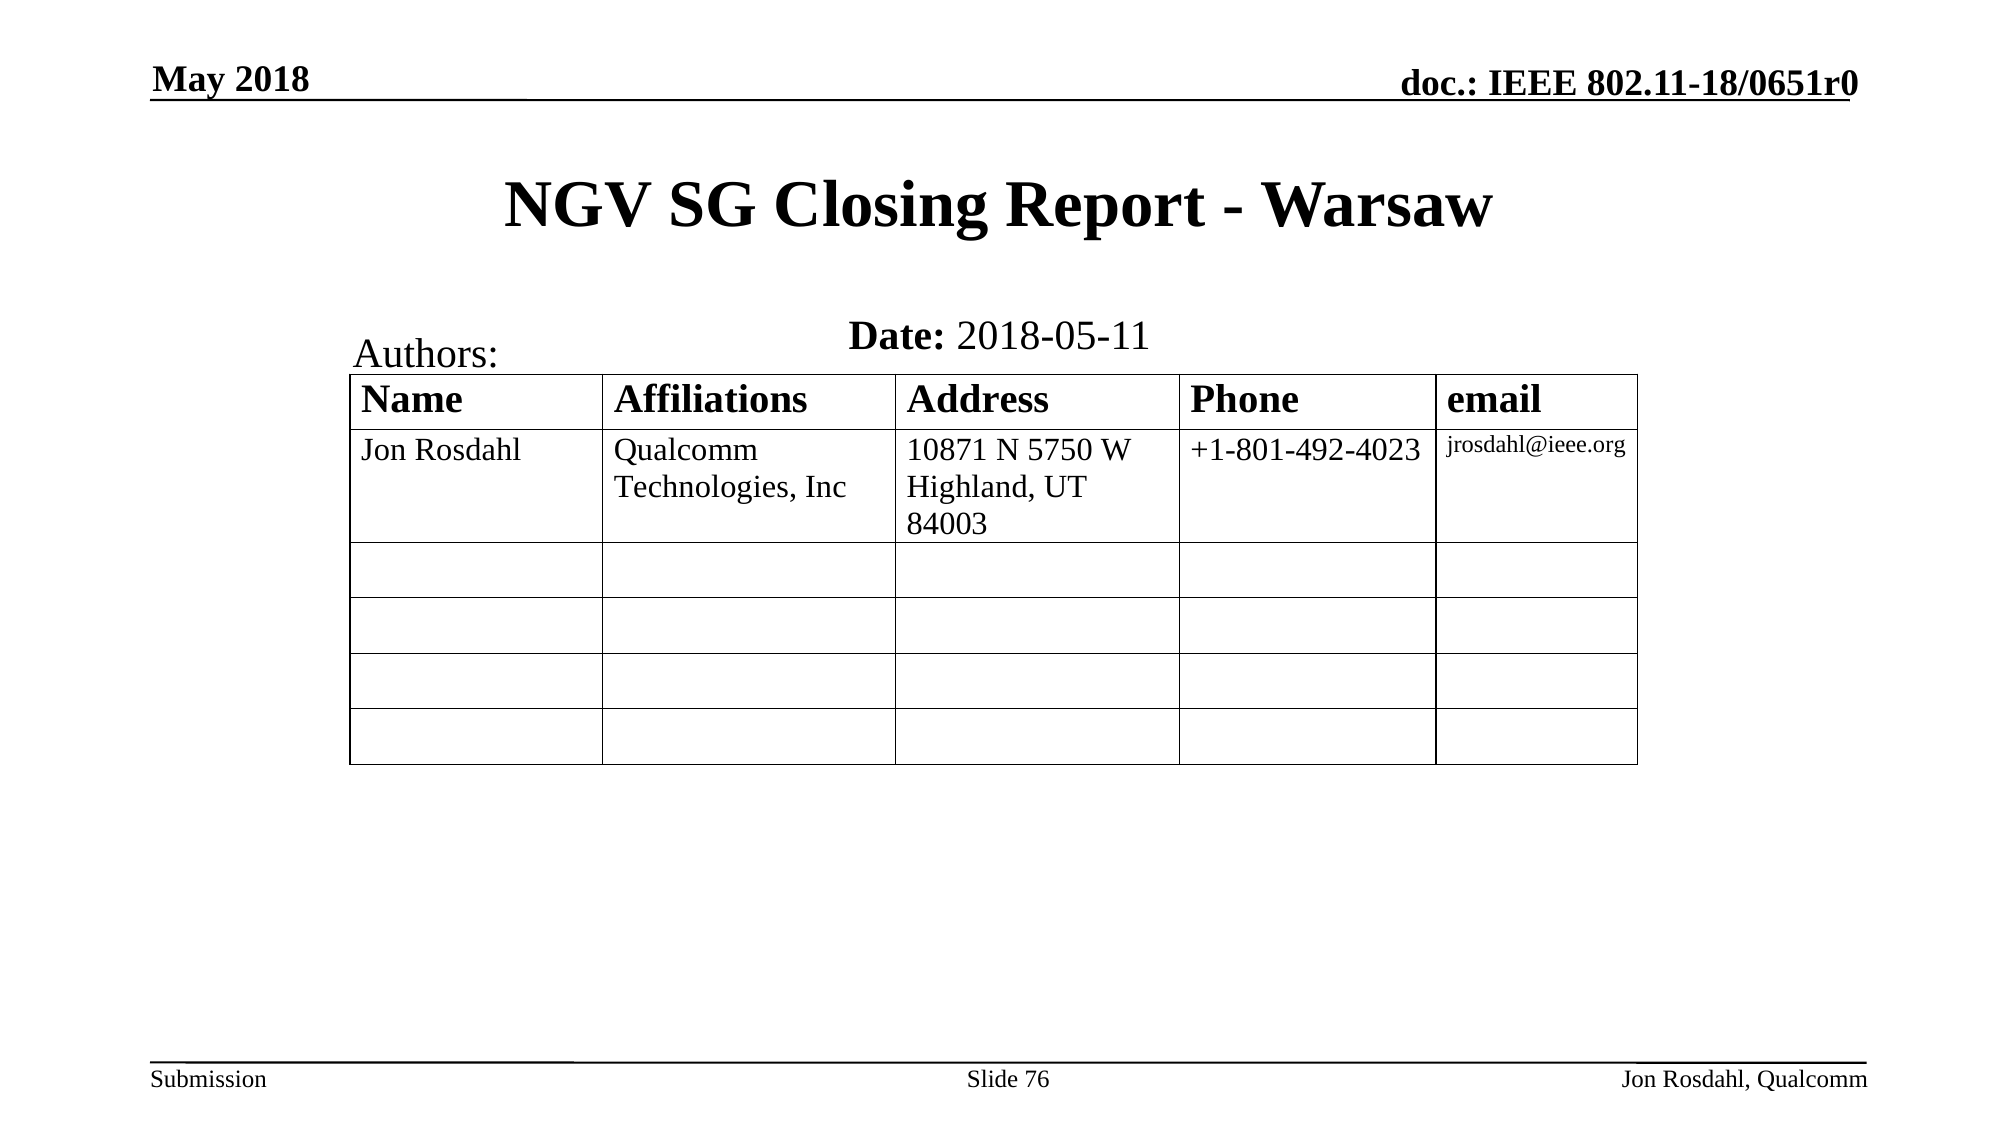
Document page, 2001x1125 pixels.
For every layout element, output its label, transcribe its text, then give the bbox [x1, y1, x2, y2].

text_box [334, 373, 1657, 813]
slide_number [152, 54, 563, 100]
text_box Authors: [337, 318, 575, 372]
list Date: 2018-05-11 [149, 299, 1850, 1000]
footer Jon Rosdahl, Qualcomm [1171, 1061, 1869, 1093]
slide_number Slide 76 [950, 1061, 1067, 1123]
title NGV SG Closing Report - Warsaw [149, 112, 1850, 288]
